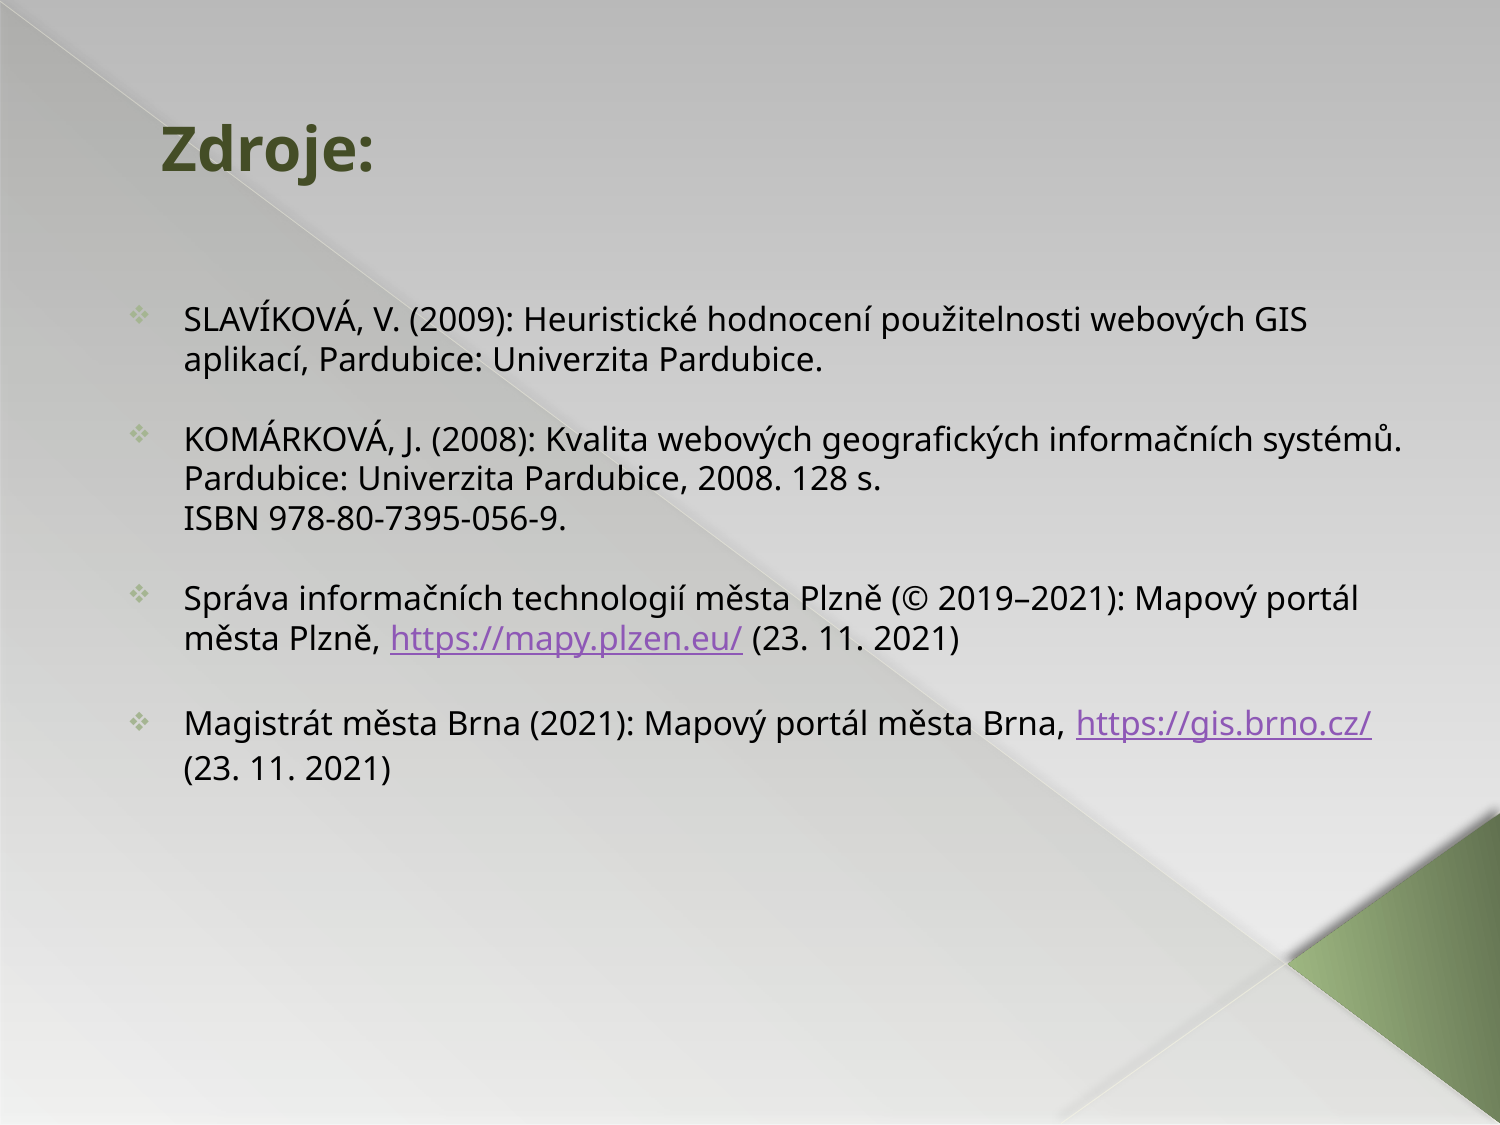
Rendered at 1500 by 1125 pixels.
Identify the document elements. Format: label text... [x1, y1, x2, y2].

title Zdroje: [64, 101, 1388, 192]
subtitle SLAVÍKOVÁ, V. (2009): Heuristické hodnocení použitelnosti webových GIS aplikací, Pardubice: Univerzita Pardubice. KOMÁRKOVÁ, J. (2008): Kvalita webových geografických informačních systémů. Pardubice: Univerzita Pardubice, 2008. 128 s. ISBN 978-80-7395-056-9. Správa informačních technologií města Plzně (© 2019–2021): Mapový portál města Plzně, https://mapy.plzen.eu/ (23. 11. 2021) Magistrát města Brna (2021): Mapový portál města Brna, https://gis.brno.cz/ (23. 11. 2021) [112, 290, 1436, 1094]
